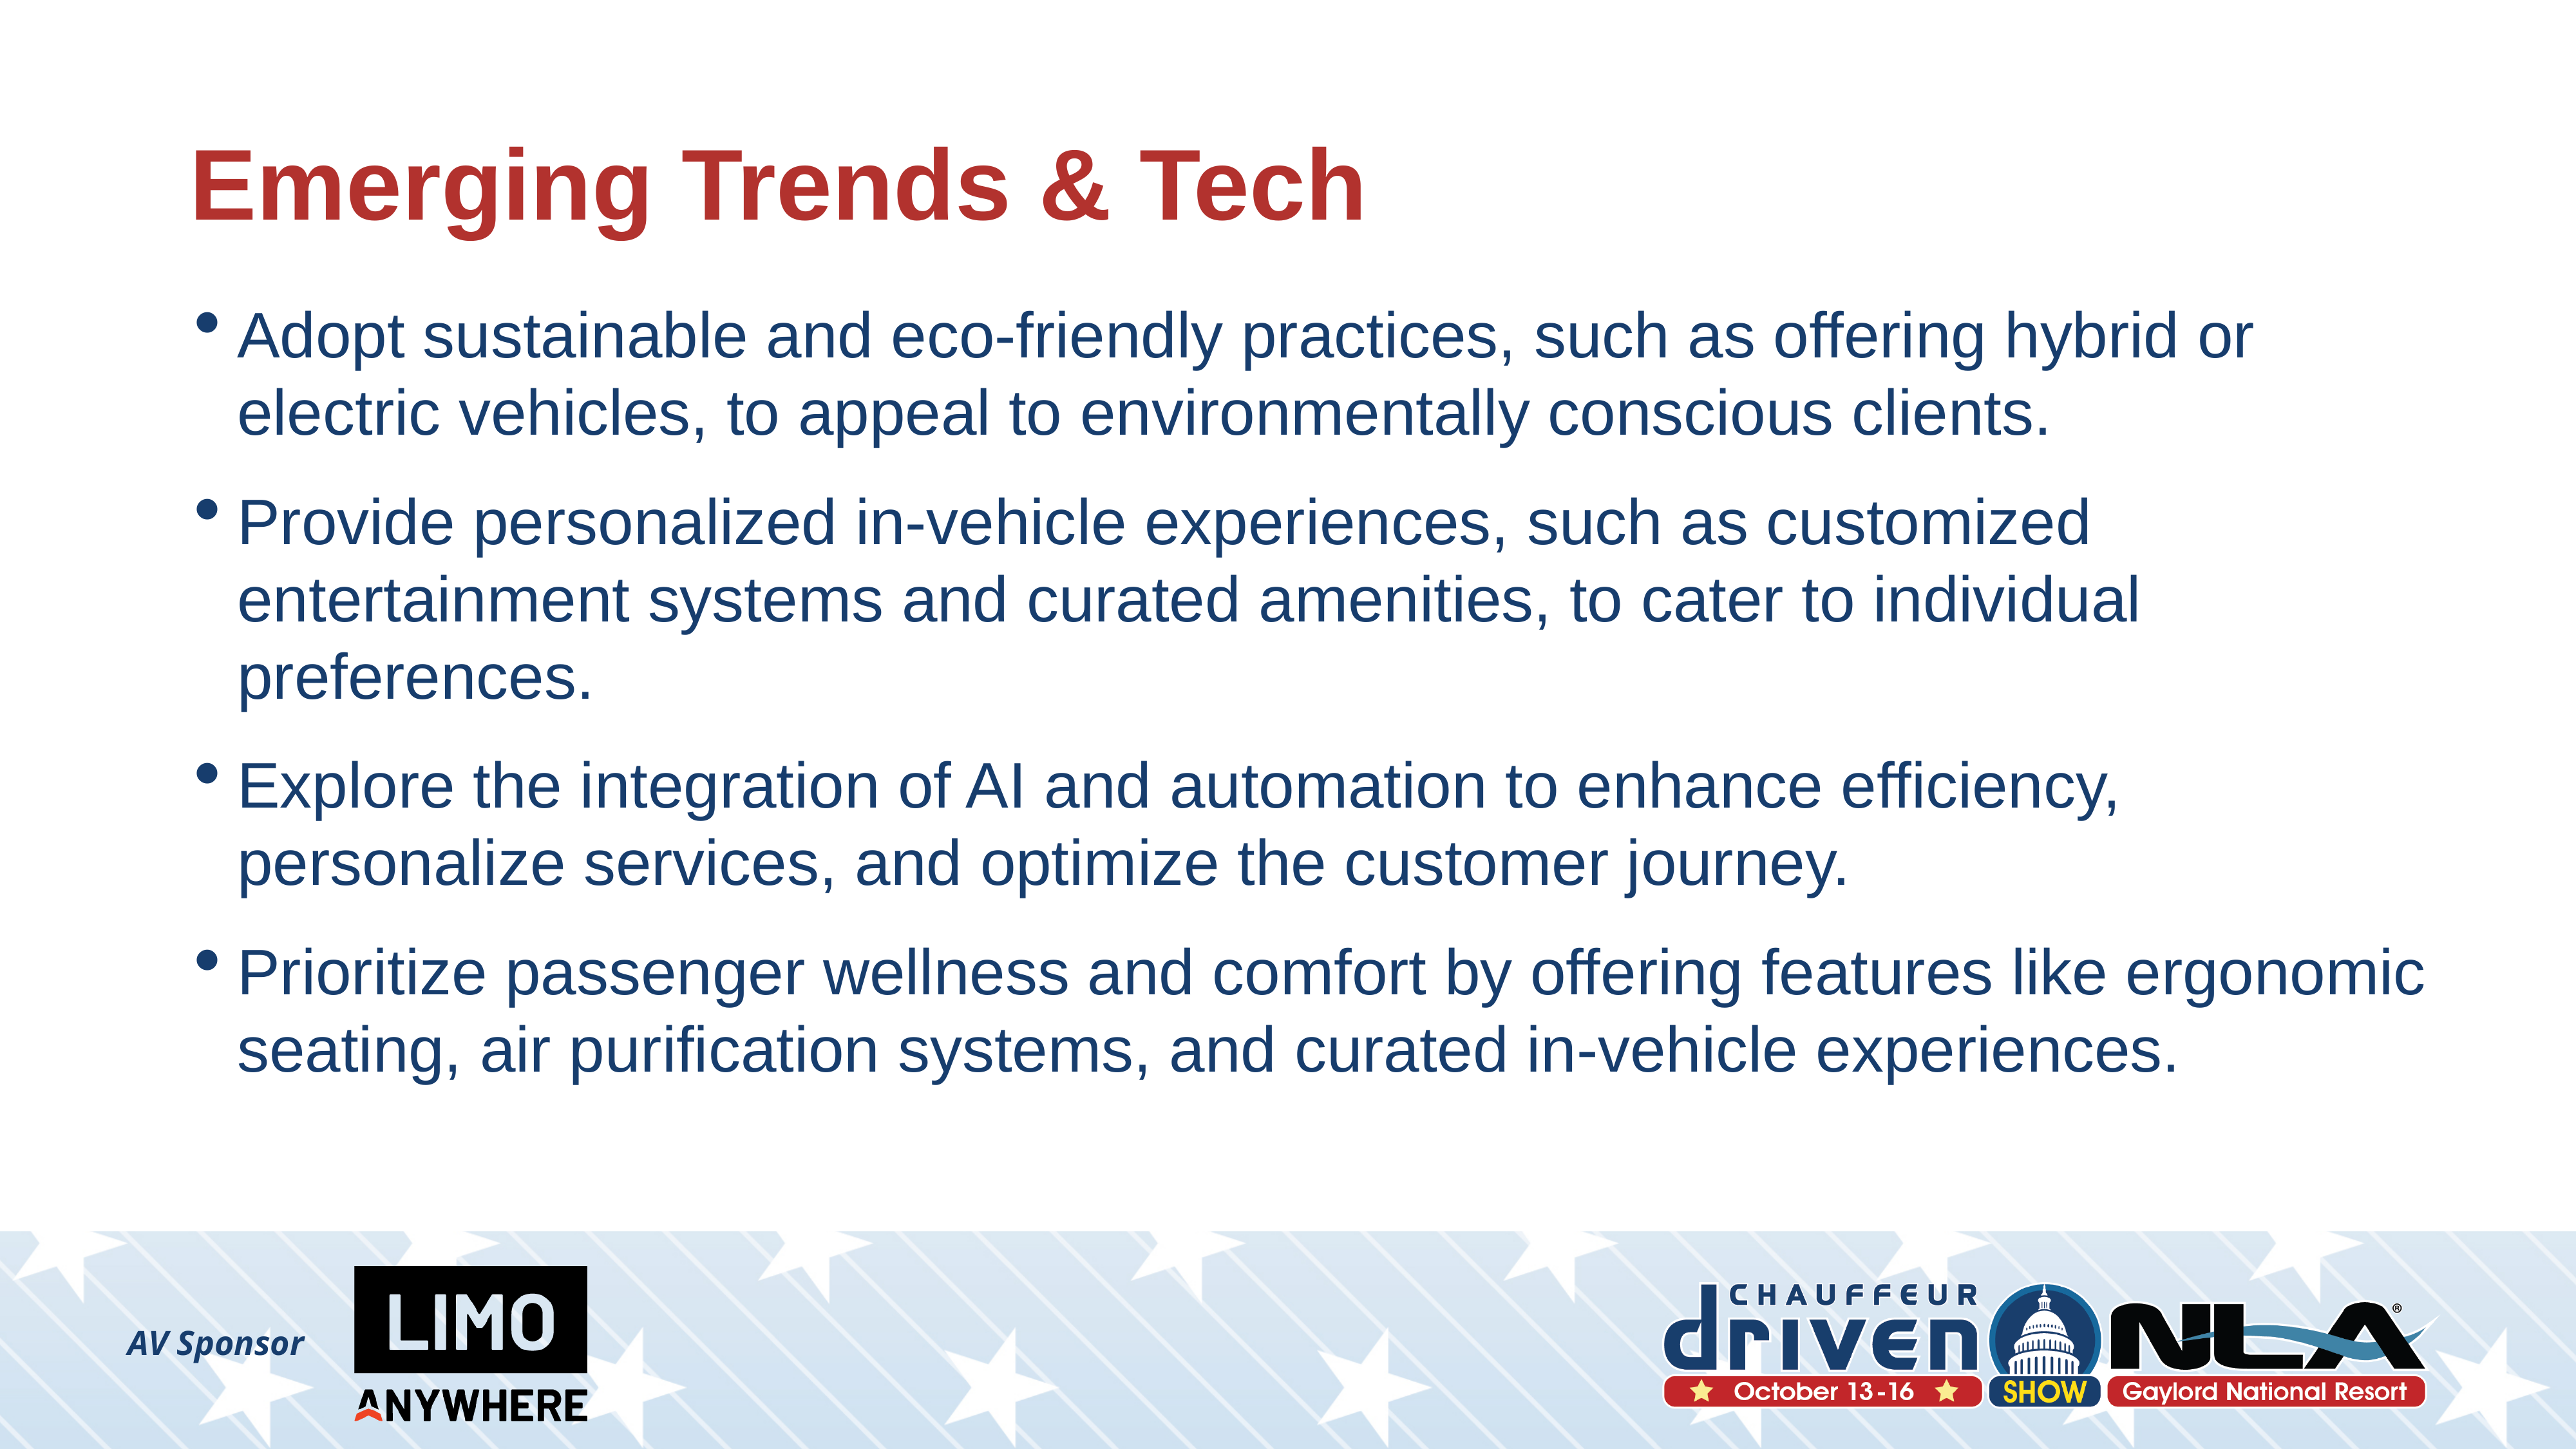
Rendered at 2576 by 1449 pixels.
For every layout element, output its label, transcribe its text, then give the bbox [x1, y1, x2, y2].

text_box Adopt sustainable and eco-friendly practices, such as offering hybrid or electric vehicles, to appeal to environmentally conscious clients. Provide personalized in-vehicle experiences, such as customized entertainment systems and curated amenities, to cater to individual preferences. Explore the integration of AI and automation to enhance efficiency, personalize services, and optimize the customer journey. Prioritize passenger wellness and comfort by offering features like ergonomic seating, air purification systems, and curated in-vehicle experiences. [184, 288, 2447, 1090]
text_box Emerging Trends & Tech [184, 114, 2256, 245]
picture [0, 1231, 2576, 1449]
